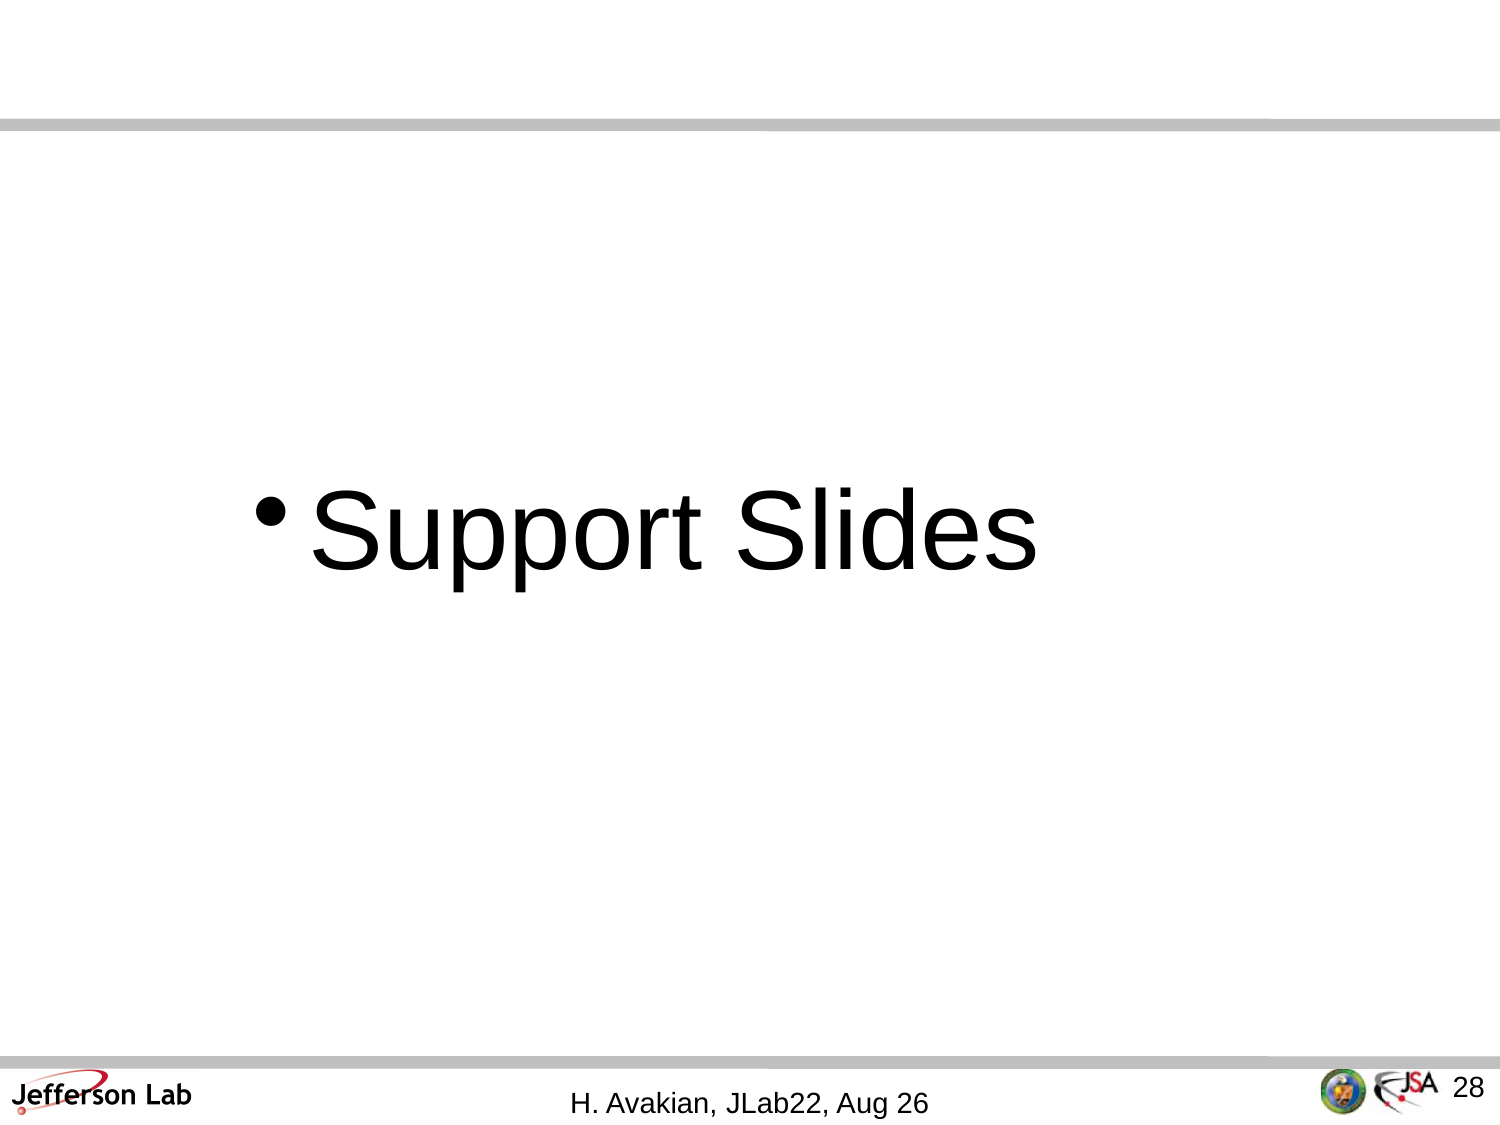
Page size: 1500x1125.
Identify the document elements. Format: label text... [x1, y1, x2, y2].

footer H. Avakian, JLab22, Aug 26 [512, 1076, 988, 1118]
slide_number 28 [1387, 1060, 1500, 1114]
picture [0, 1069, 200, 1125]
text_box Support Slides [237, 449, 1500, 640]
